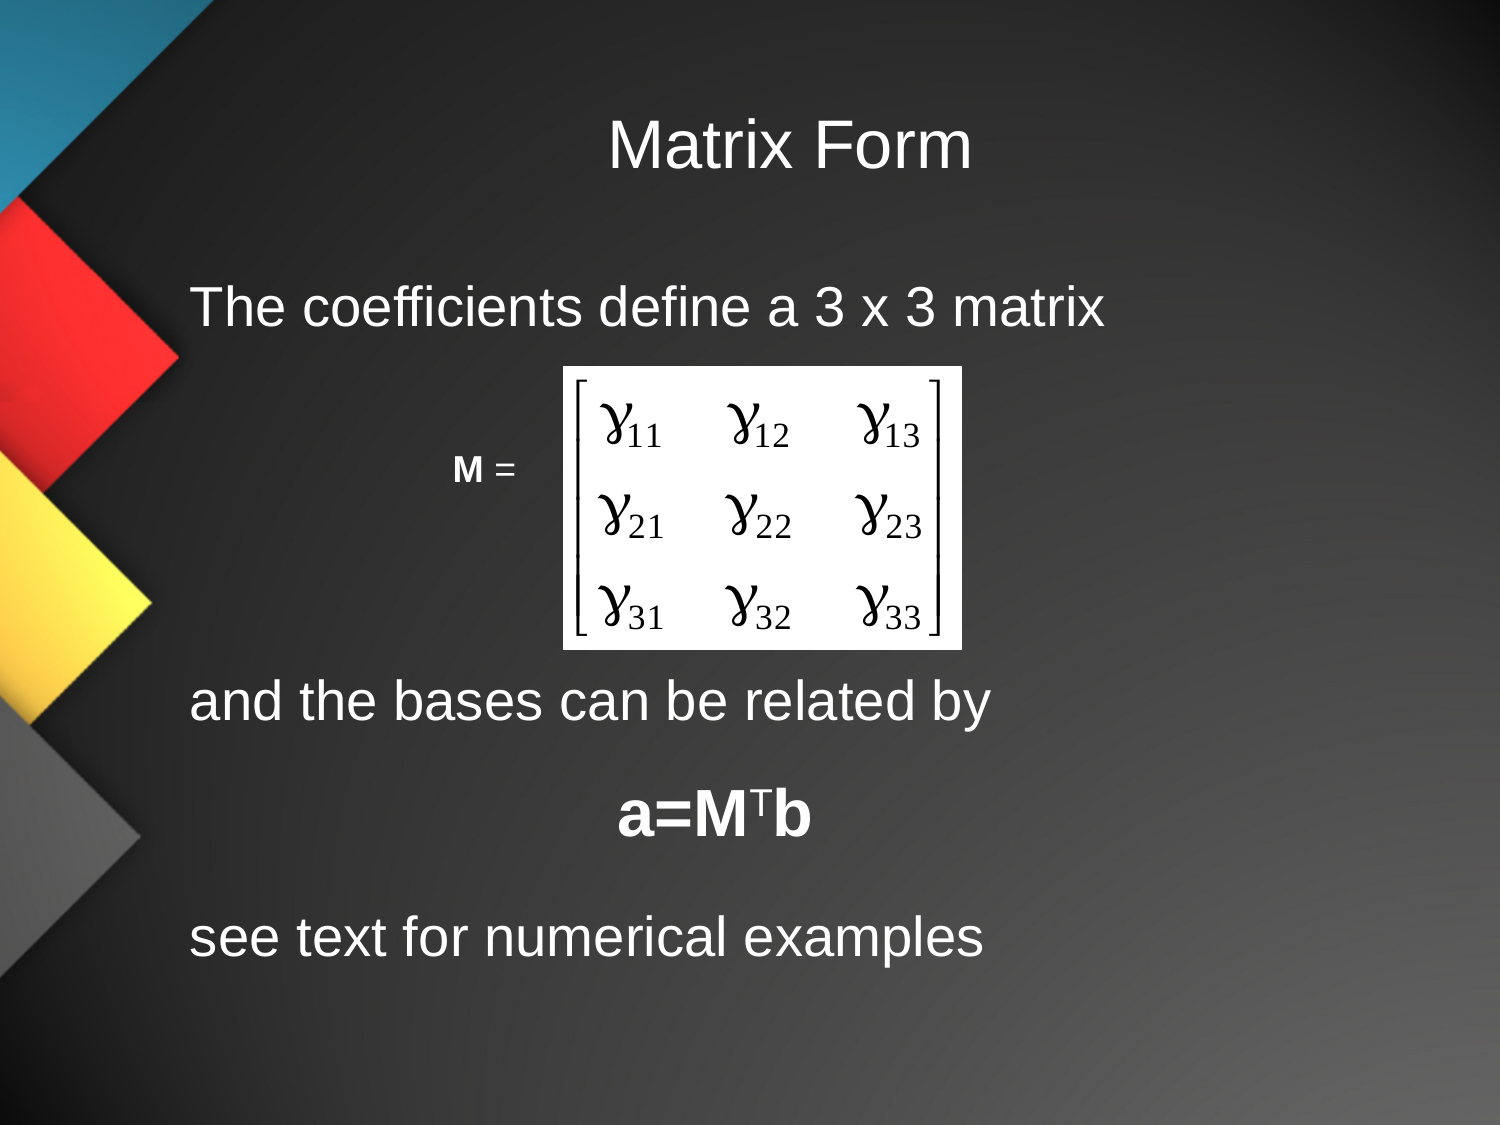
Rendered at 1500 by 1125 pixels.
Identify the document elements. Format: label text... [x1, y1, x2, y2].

picture [0, 0, 1500, 1125]
title Matrix Form [174, 44, 1426, 238]
text_box M = [437, 437, 532, 498]
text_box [562, 366, 963, 651]
text_box a=MTb [602, 762, 829, 858]
list The coefficients define a 3 x 3 matrix and the bases can be related by see text for numerical examples [174, 262, 1426, 1006]
